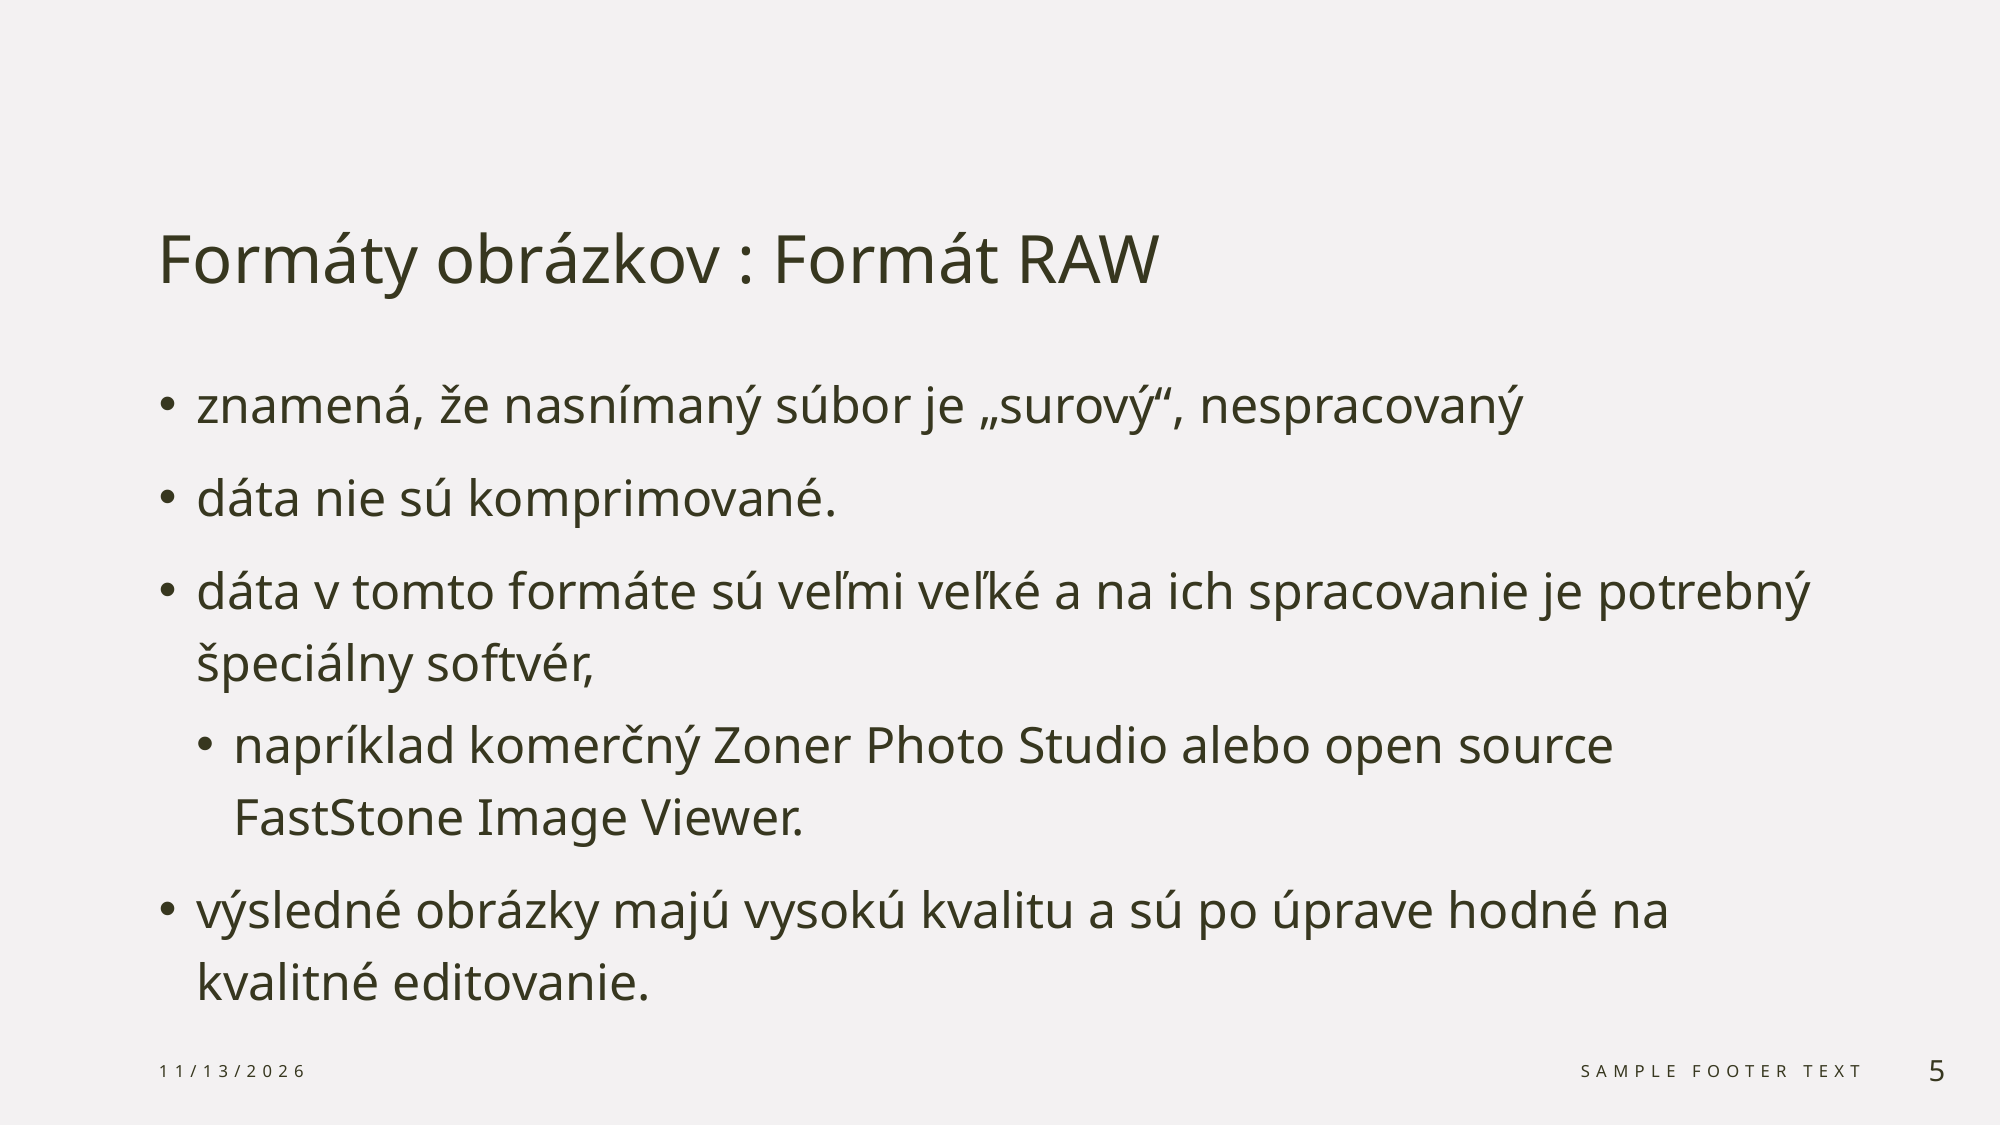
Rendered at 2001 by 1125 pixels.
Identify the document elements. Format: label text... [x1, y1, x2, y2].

title Formáty obrázkov : Formát RAW [142, 96, 1858, 305]
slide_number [143, 1042, 594, 1103]
list znamená, že nasnímaný súbor je „surový“, nespracovaný dáta nie sú komprimované. dáta v tomto formáte sú veľmi veľké a na ich spracovanie je potrebný špeciálny softvér, napríklad komerčný Zoner Photo Studio alebo open source FastStone Image Viewer. výsledné obrázky majú vysokú kvalitu a sú po úprave hodné na kvalitné editovanie. [143, 353, 1857, 995]
footer Sample Footer Text [1170, 1042, 1875, 1103]
slide_number 5 [1875, 1042, 1961, 1103]
